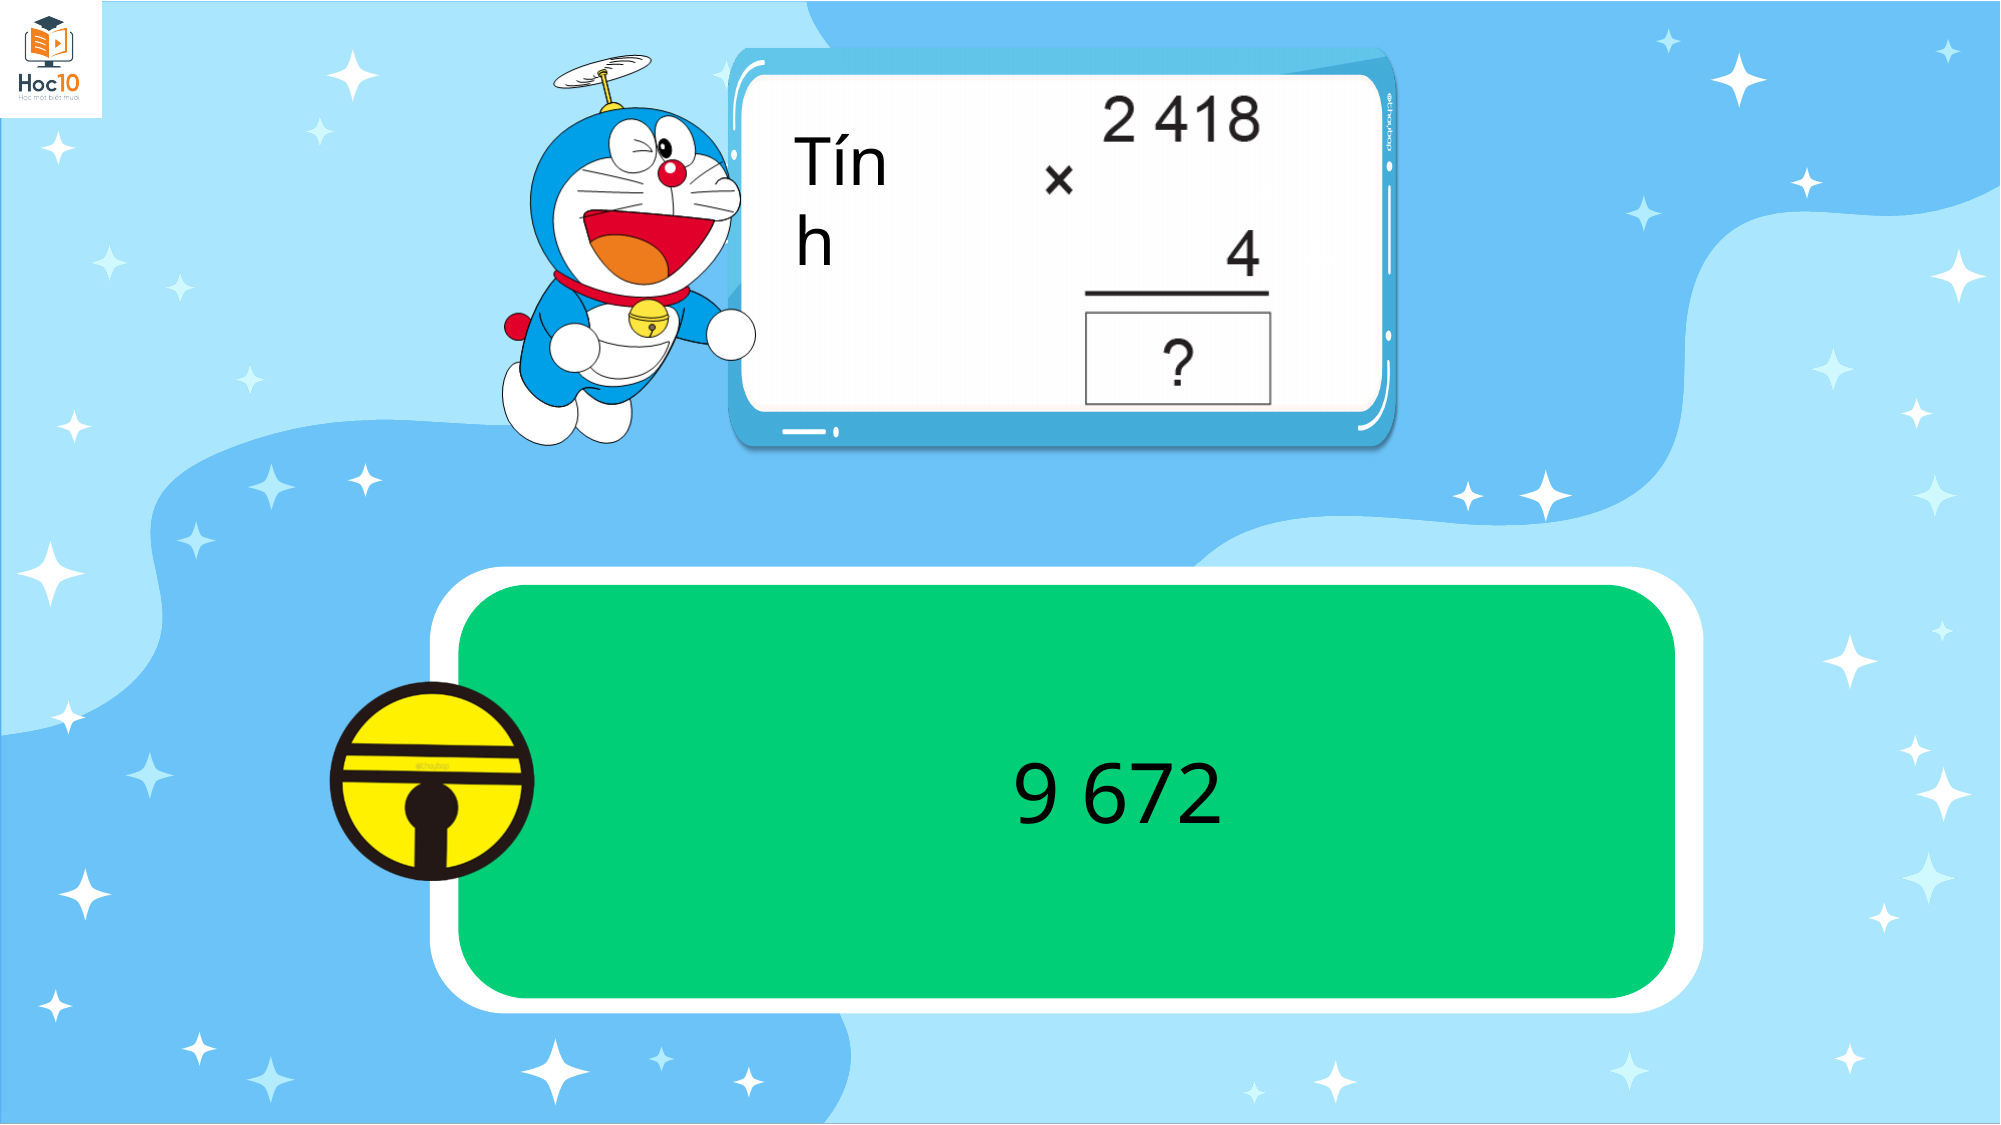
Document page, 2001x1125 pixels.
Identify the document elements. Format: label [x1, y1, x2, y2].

picture [0, 0, 2000, 1124]
text_box [325, 566, 1704, 1014]
text_box [726, 43, 1402, 463]
